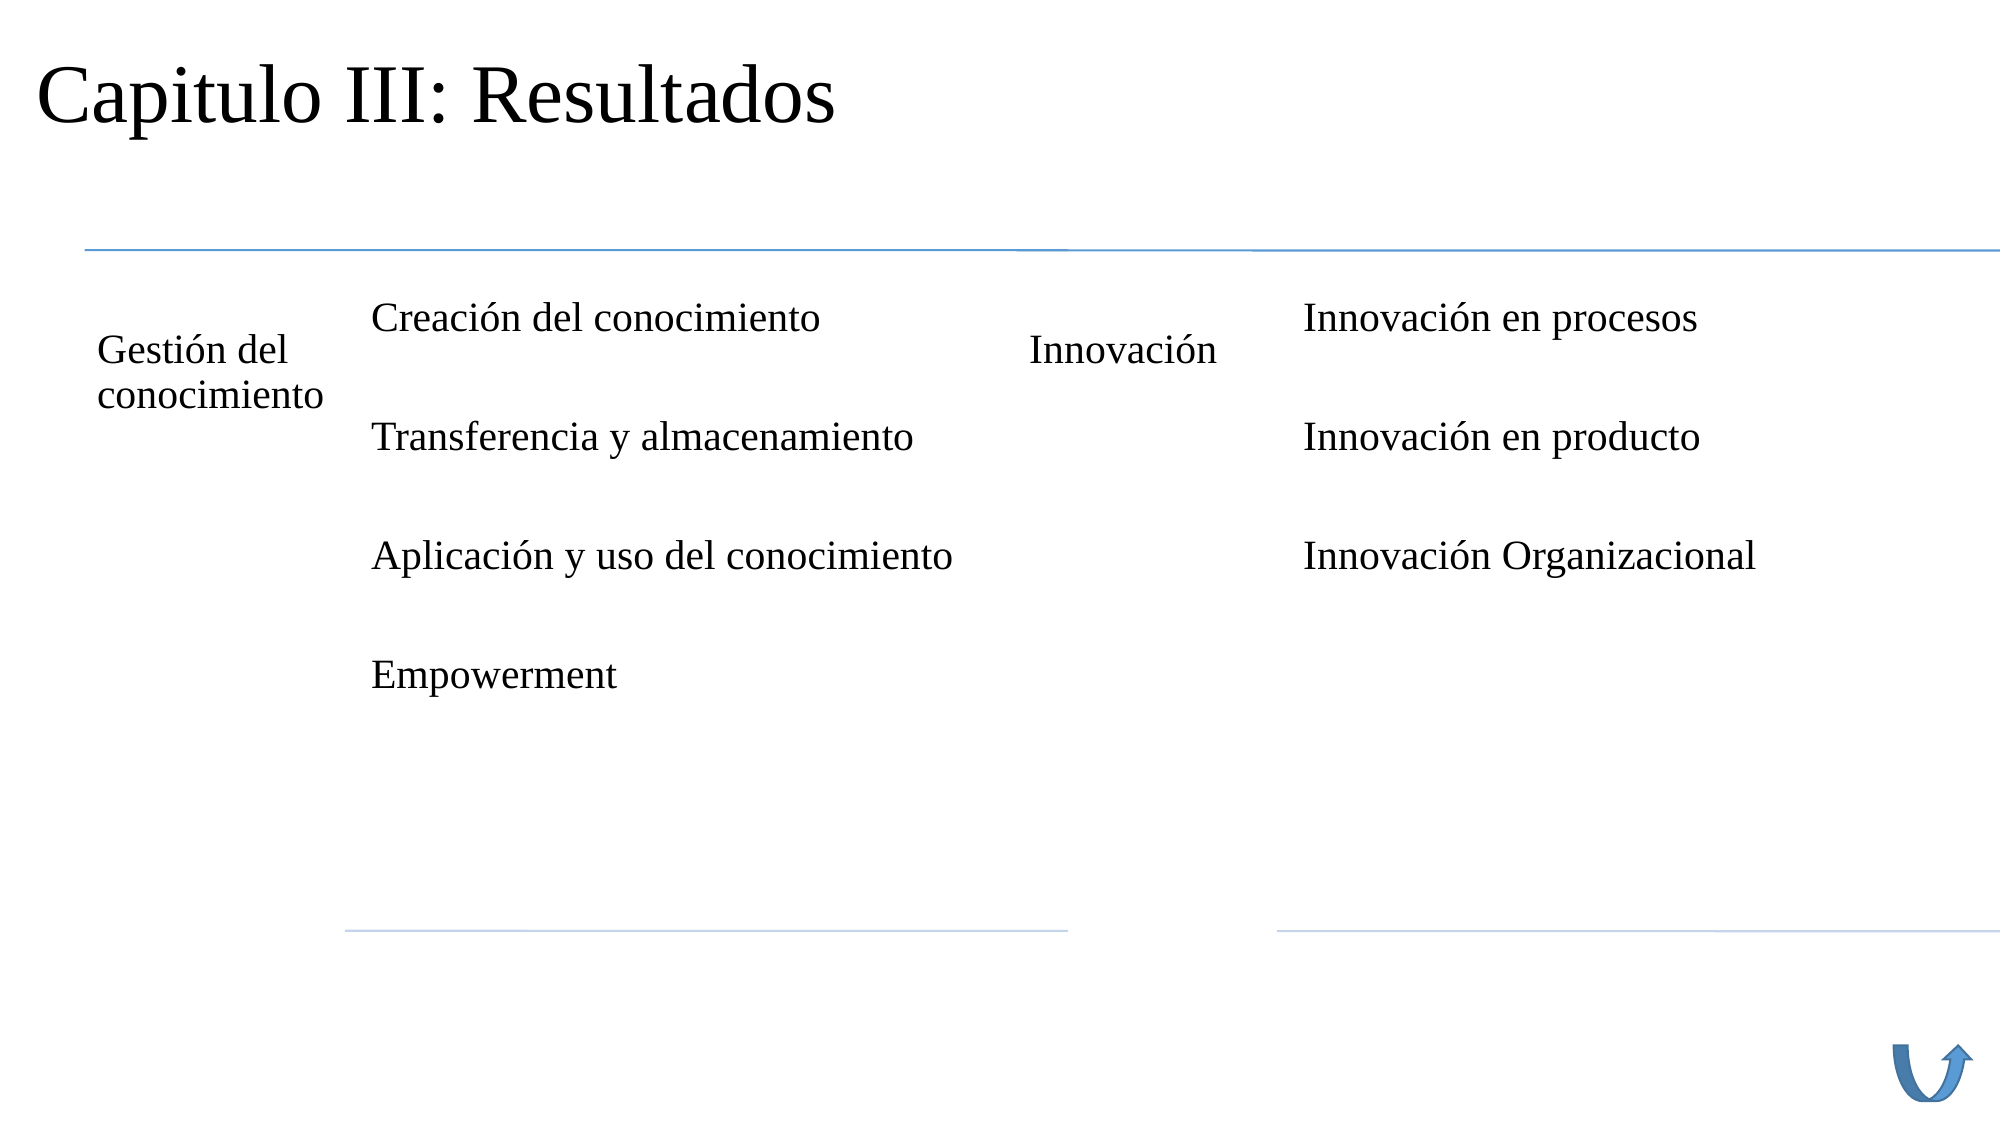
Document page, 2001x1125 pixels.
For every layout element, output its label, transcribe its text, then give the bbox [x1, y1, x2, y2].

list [84, 250, 1016, 964]
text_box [1016, 250, 2000, 965]
text_box [1892, 1043, 1974, 1103]
title Capitulo III: Resultados [21, 0, 1747, 193]
